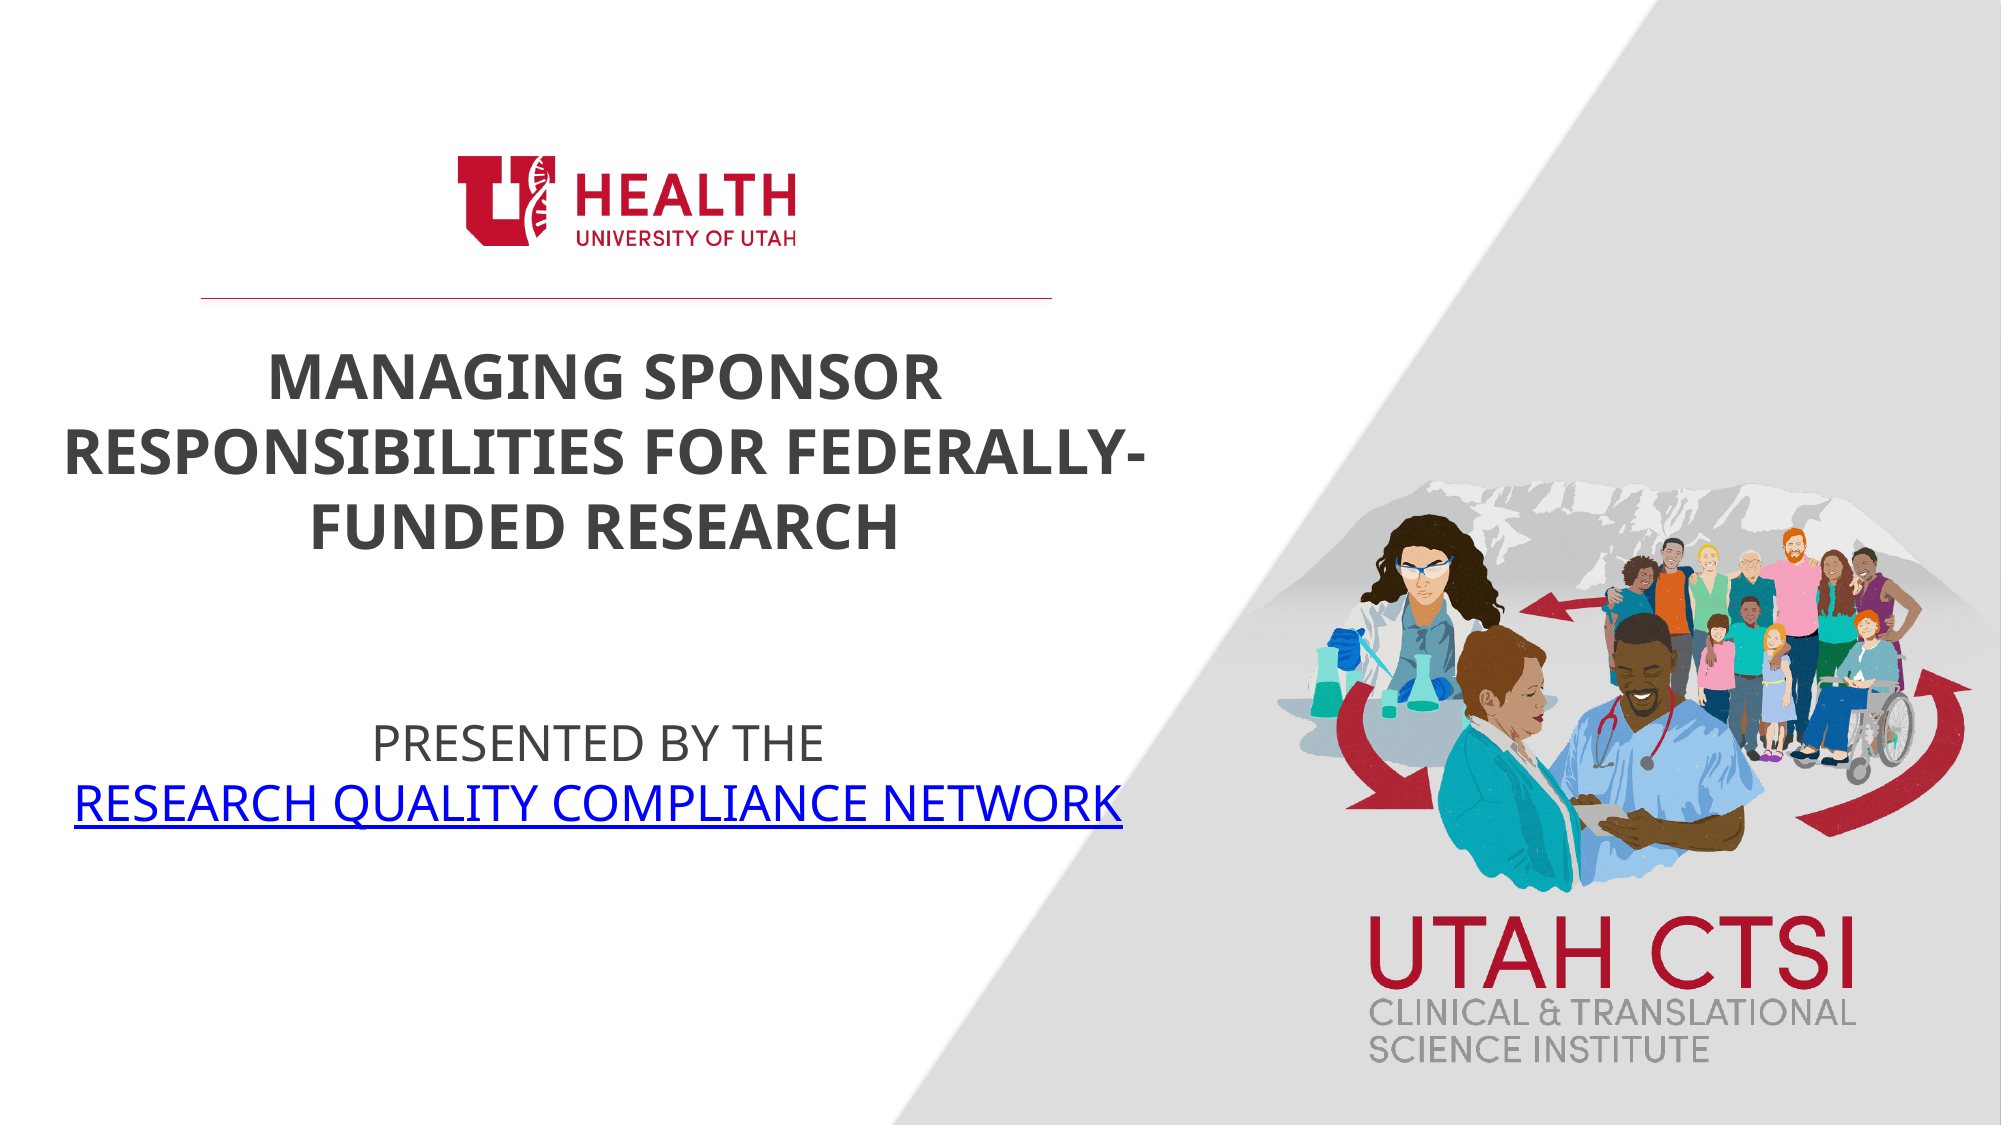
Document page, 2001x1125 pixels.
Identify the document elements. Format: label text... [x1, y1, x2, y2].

picture [1206, 451, 2001, 1076]
title MANAGING SPONSOR RESPONSIBILITIES FOR FEDERALLY-FUNDED RESEARCH Presented by the Research Quality Compliance Network [11, 329, 1199, 879]
